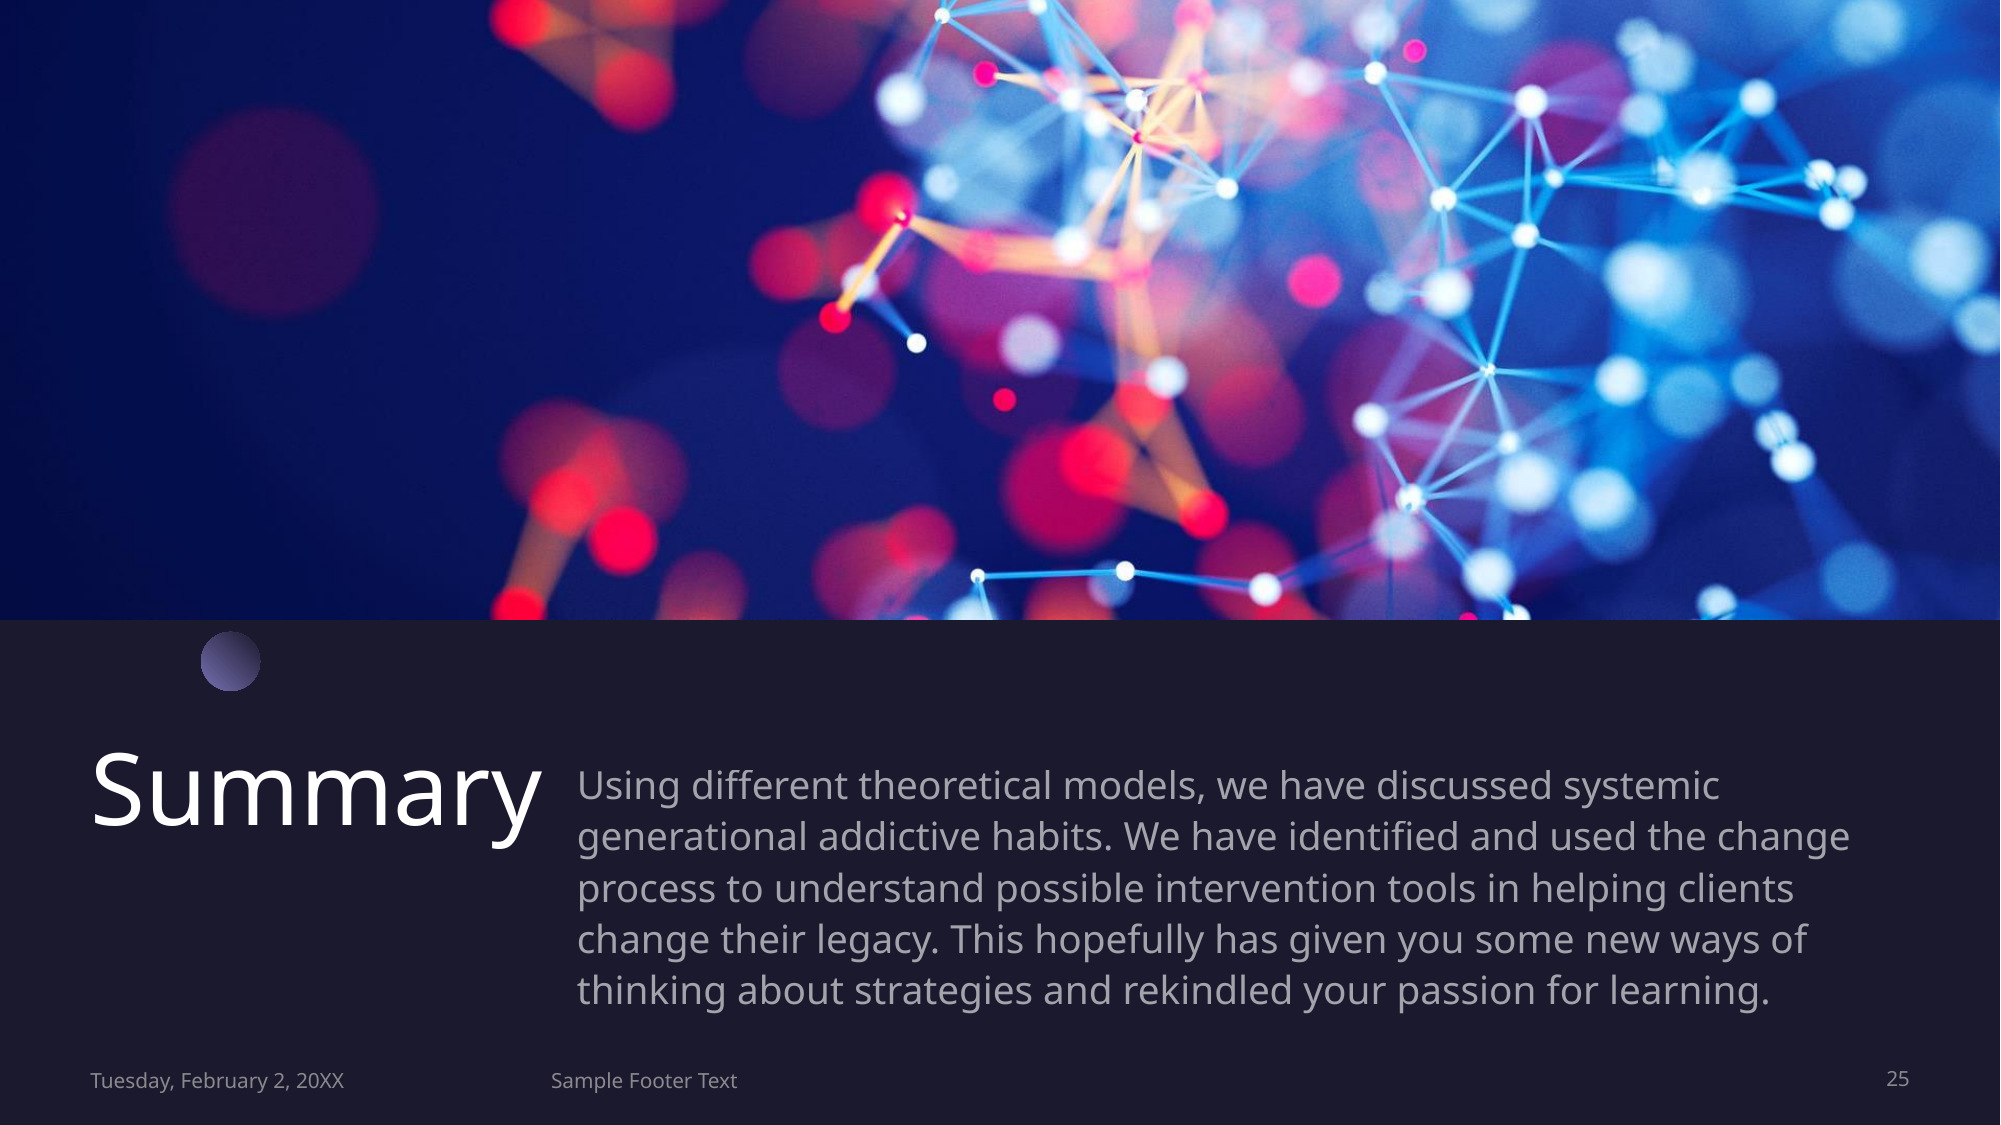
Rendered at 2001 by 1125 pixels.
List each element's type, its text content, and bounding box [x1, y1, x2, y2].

slide_number 25 [1632, 1067, 1910, 1093]
picture [0, 0, 2000, 620]
title Summary [90, 739, 829, 996]
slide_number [90, 1067, 522, 1093]
footer Sample Footer Text [551, 1067, 1598, 1093]
list Using different theoretical models, we have discussed systemic generational addictive habits. We have identified and used the change process to understand possible intervention tools in helping clients change their legacy. This hopefully has given you some new ways of thinking about strategies and rekindled your passion for learning. [576, 756, 1910, 1046]
